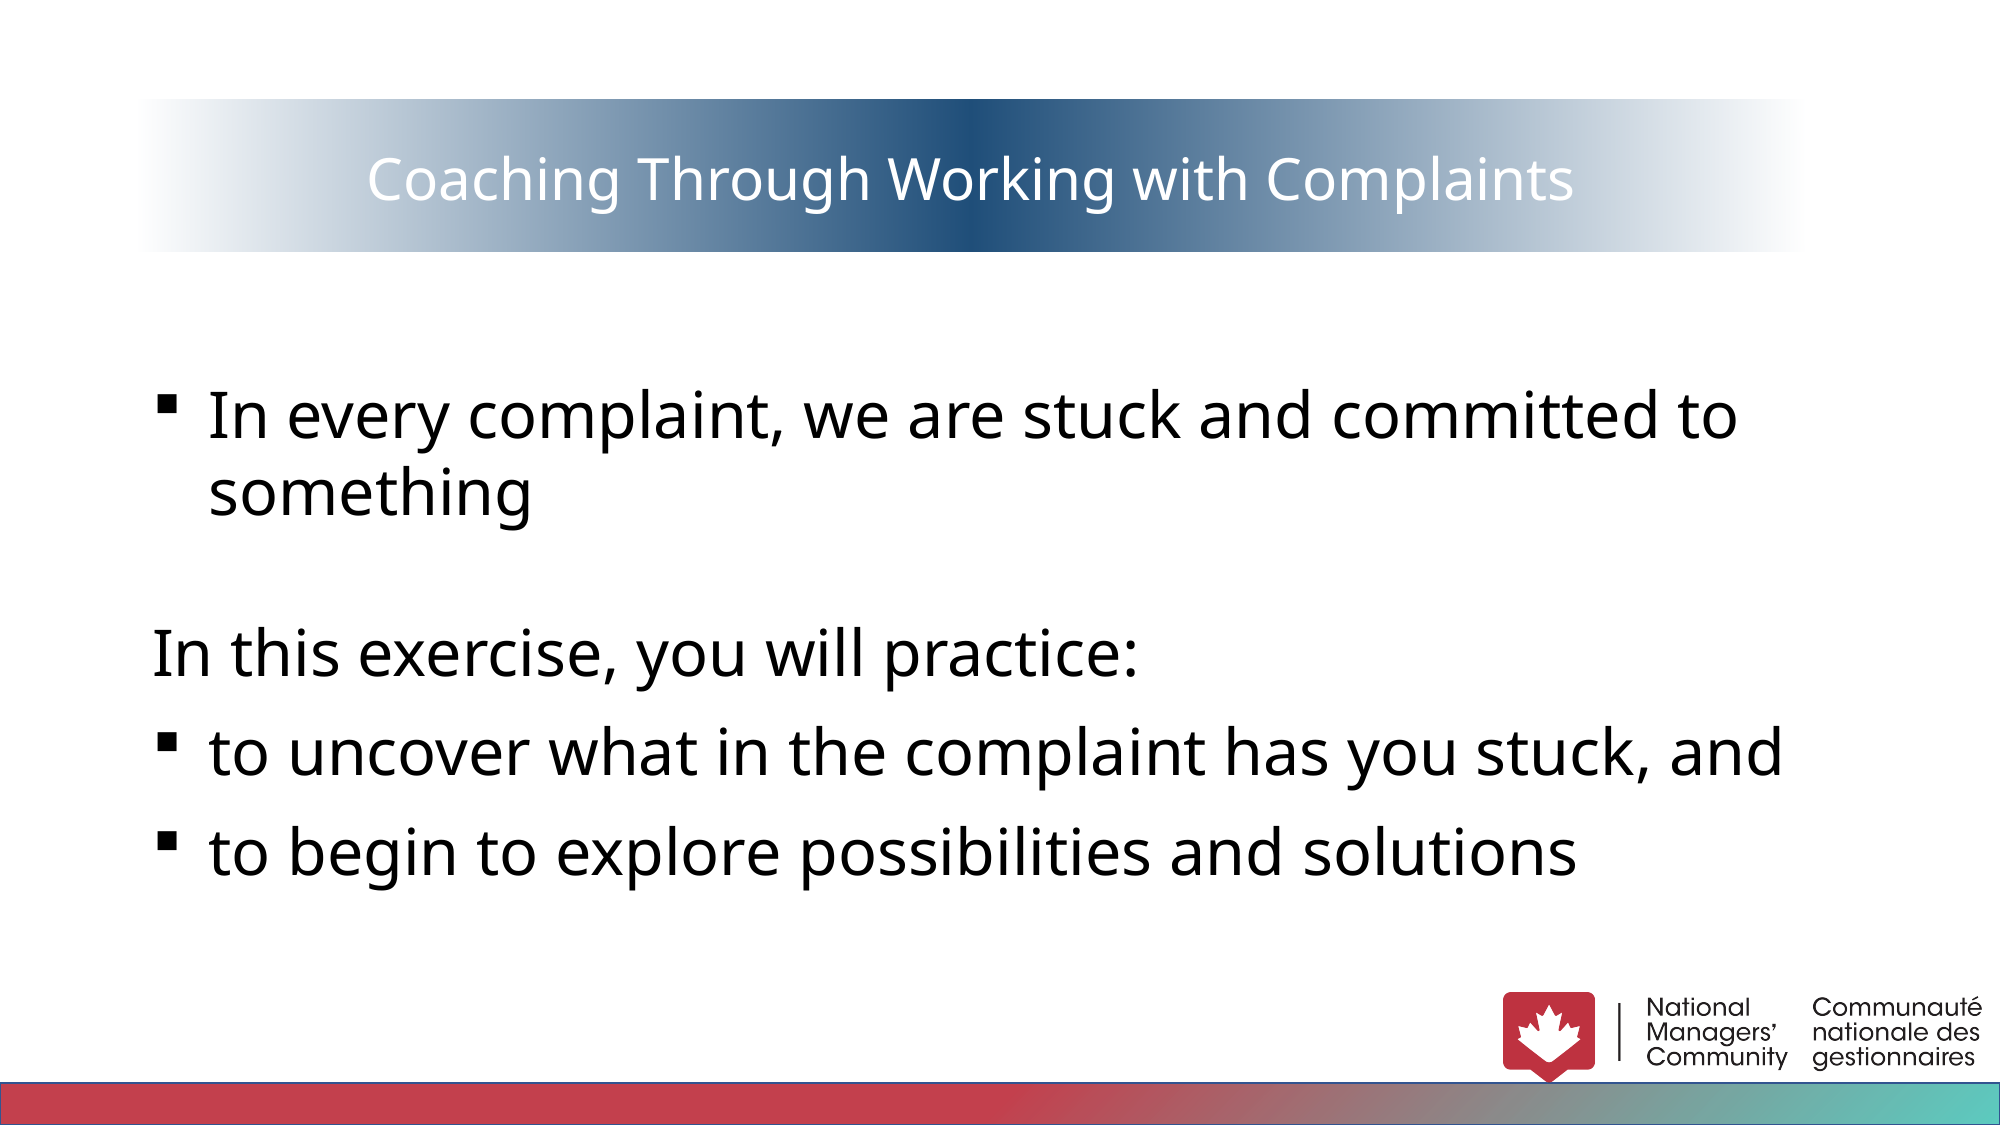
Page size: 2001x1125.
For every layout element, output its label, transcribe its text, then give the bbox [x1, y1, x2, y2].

text_box In every complaint, we are stuck and committed to something In this exercise, you will practice: to uncover what in the complaint has you stuck, and to begin to explore possibilities and solutions [137, 366, 1950, 896]
title [137, 59, 1863, 278]
text_box Coaching Through Working with Complaints [137, 99, 1805, 252]
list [1503, 992, 1982, 1083]
text_box [0, 1082, 2000, 1125]
